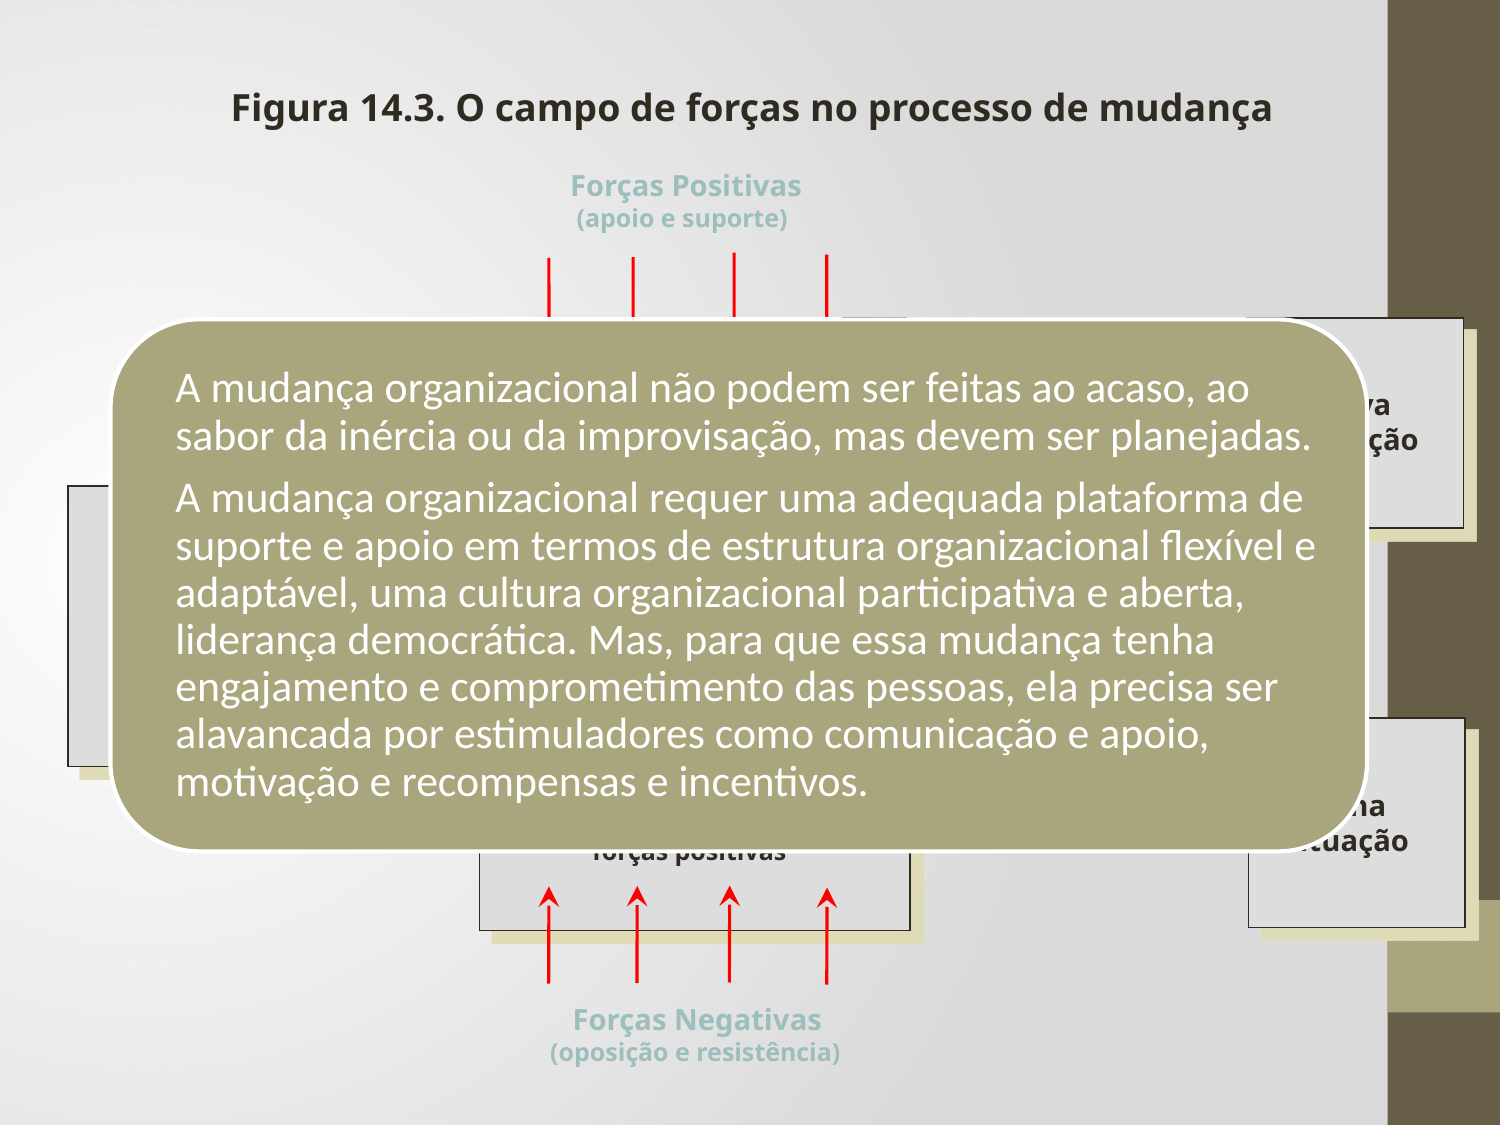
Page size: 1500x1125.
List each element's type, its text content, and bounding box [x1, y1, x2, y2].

text_box [816, 887, 838, 909]
text_box Forças Negativas (oposição e resistência) [535, 994, 856, 1074]
text_box Nova Situação [1377, 379, 1434, 464]
text_box [1248, 717, 1466, 928]
text_box [719, 885, 740, 907]
text_box [1377, 318, 1464, 528]
text_box Forças Positivas (apoio e suporte) [555, 159, 818, 240]
text_box [68, 485, 107, 767]
text_box [626, 885, 648, 907]
text_box [538, 886, 560, 908]
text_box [109, 303, 1368, 867]
text_box [479, 874, 911, 931]
text_box Velha situação [1376, 780, 1442, 866]
text_box Figura 14.3. O campo de forças no processo de mudança [215, 76, 1290, 136]
